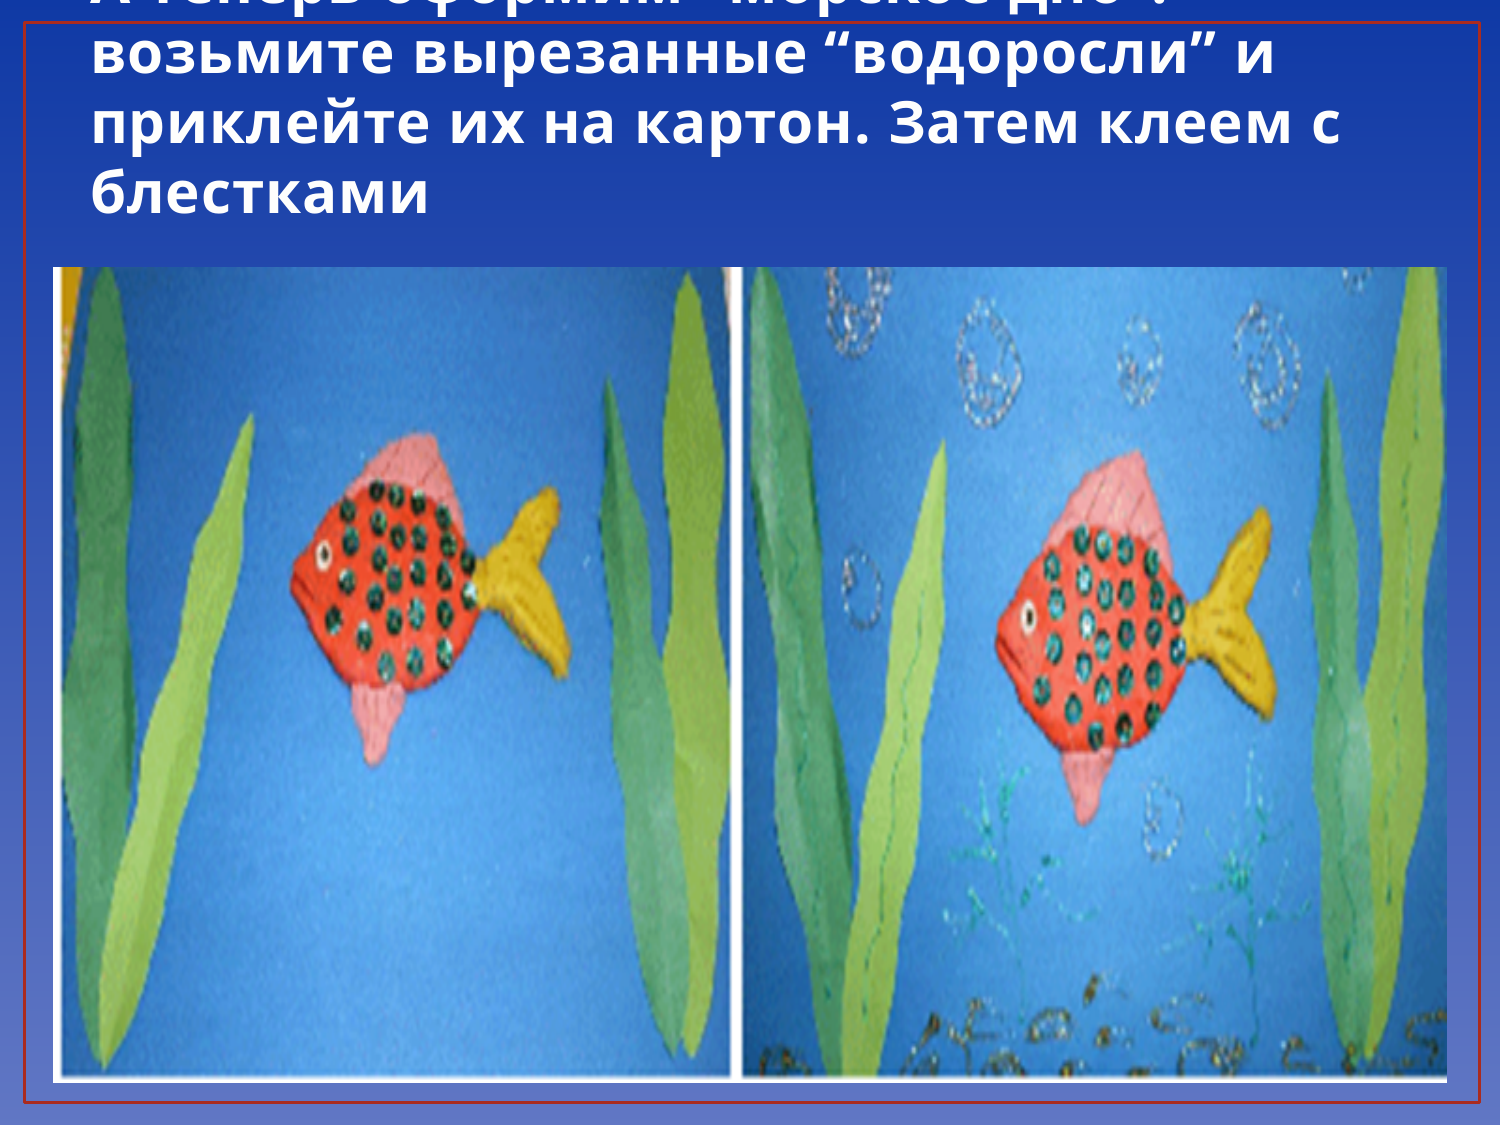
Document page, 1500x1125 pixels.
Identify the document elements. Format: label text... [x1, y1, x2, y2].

title А теперь оформим “морское дно”: возьмите вырезанные “водоросли” и приклейте их на картон. Затем клеем с блестками [75, 45, 1425, 233]
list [52, 266, 1448, 1083]
